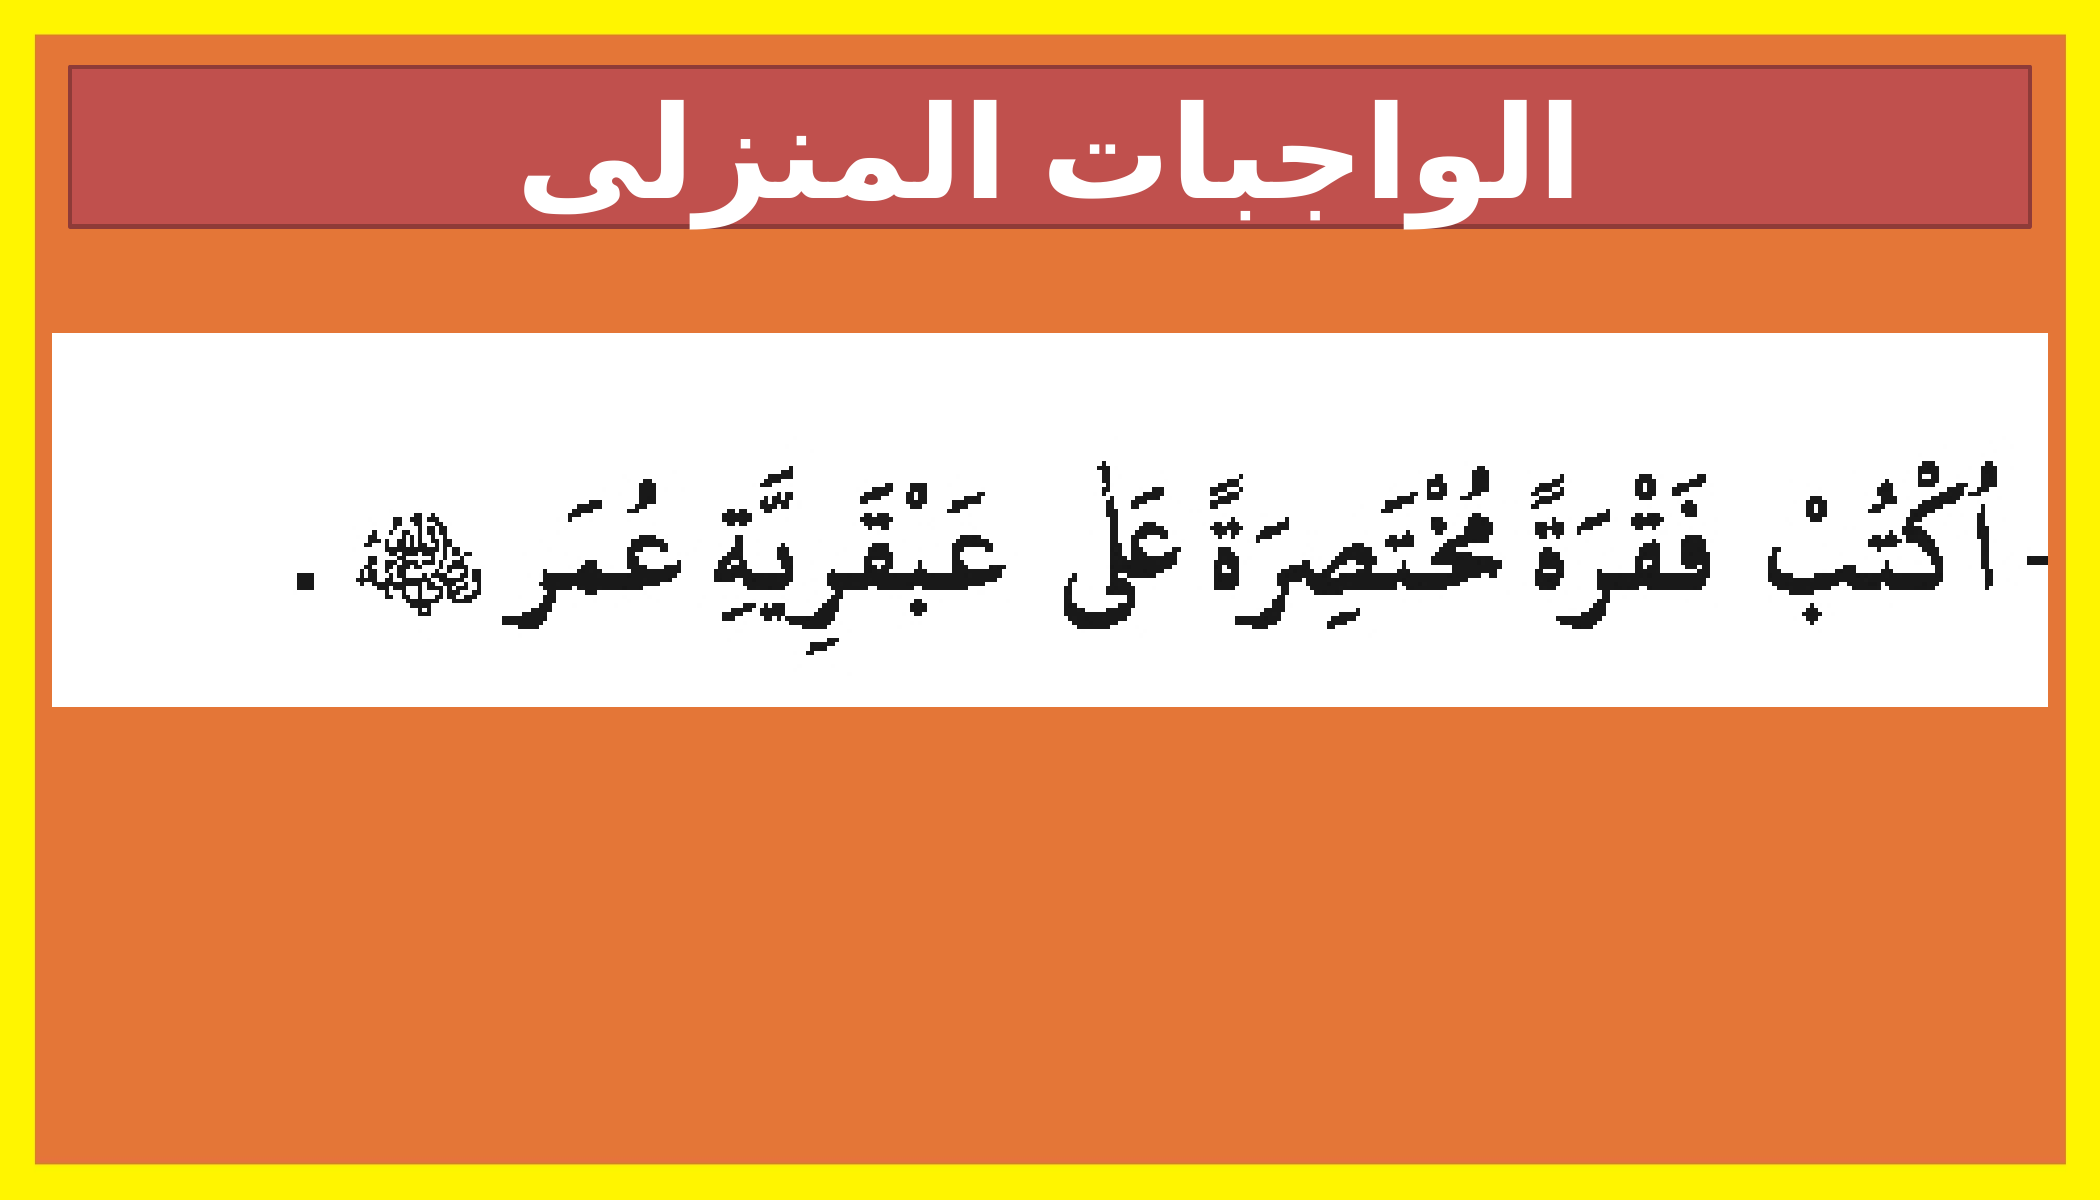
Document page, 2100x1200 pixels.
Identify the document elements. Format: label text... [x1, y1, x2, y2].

picture [0, 0, 2100, 1200]
text_box الواجبات المنزلى [68, 65, 2032, 229]
